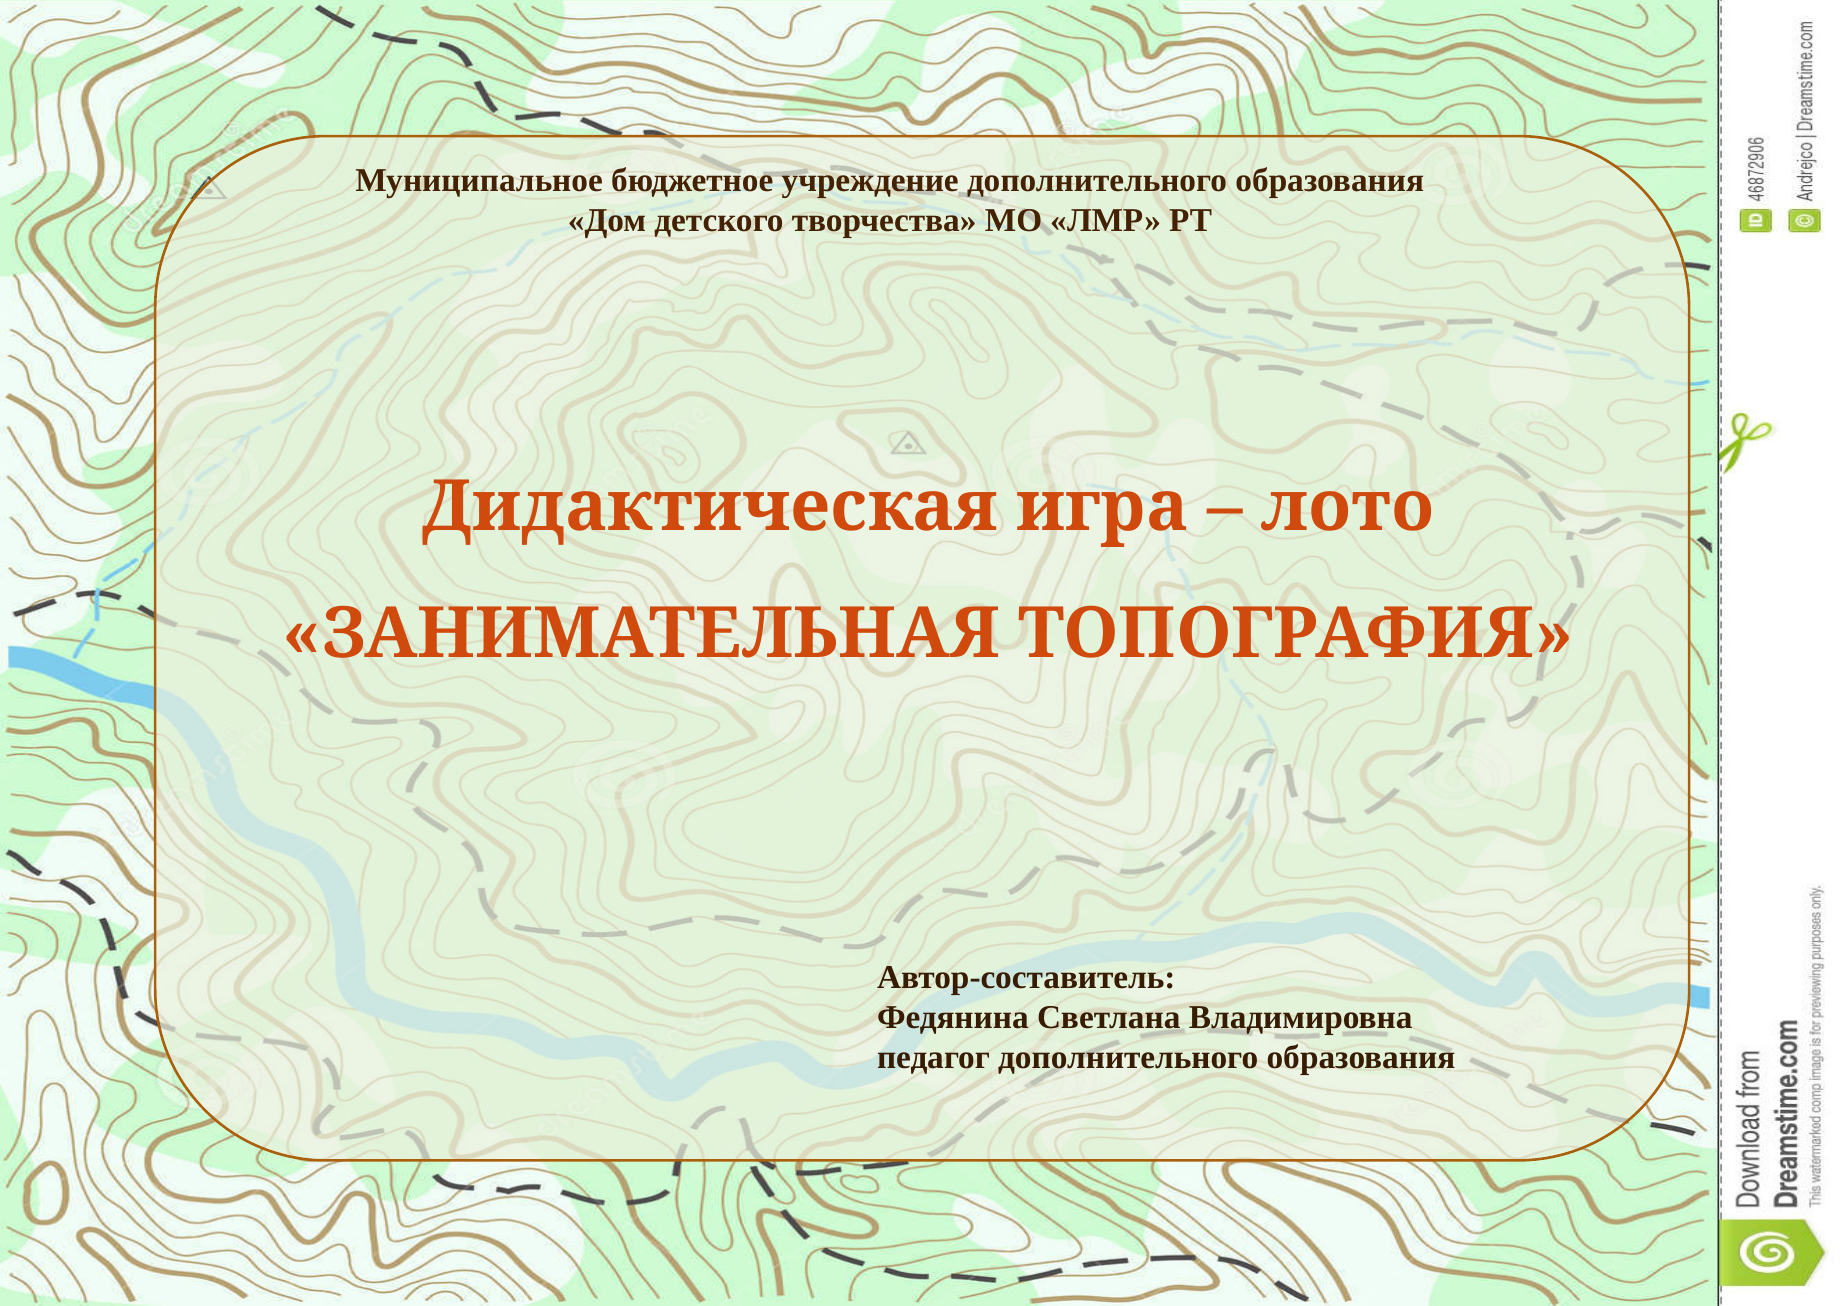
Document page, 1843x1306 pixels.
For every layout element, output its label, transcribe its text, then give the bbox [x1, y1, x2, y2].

text_box Автор-составитель: Федянина Светлана Владимировна педагог дополнительного образования [862, 947, 1619, 1083]
text_box Муниципальное бюджетное учреждение дополнительного образования «Дом детского творчества» МО «ЛМР» РТ [221, 144, 1561, 246]
text_box [153, 133, 1692, 1163]
text_box Дидактическая игра – лото «ЗАНИМАТЕЛЬНАЯ ТОПОГРАФИЯ» [267, 452, 1591, 680]
picture [0, 0, 1843, 1306]
